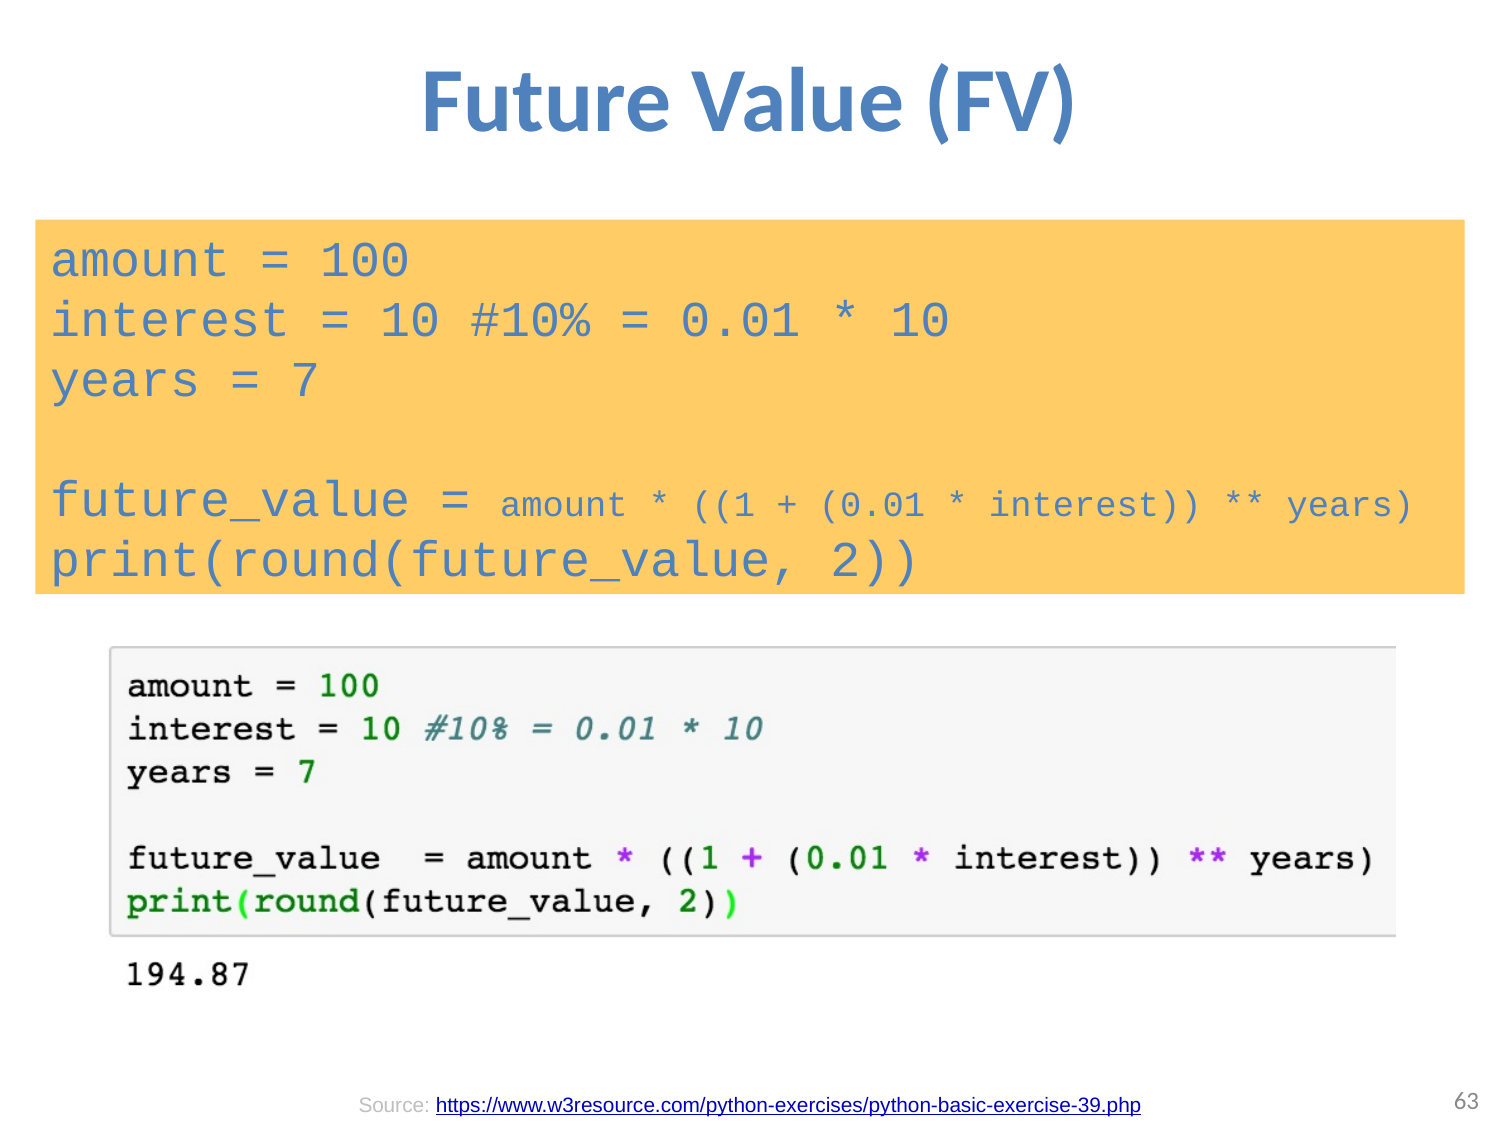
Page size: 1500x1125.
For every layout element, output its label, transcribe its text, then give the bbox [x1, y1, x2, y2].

text_box amount = 100 interest = 10 #10% = 0.01 * 10 years = 7 future_value = amount * ((1 + (0.01 * interest)) ** years) print(round(future_value, 2)) [35, 219, 1465, 595]
title Future Value (FV) [75, 19, 1425, 172]
slide_number 63 [1144, 1069, 1495, 1125]
picture [104, 646, 1396, 1003]
text_box Source: https://www.w3resource.com/python-exercises/python-basic-exercise-39.php [278, 1084, 1221, 1125]
